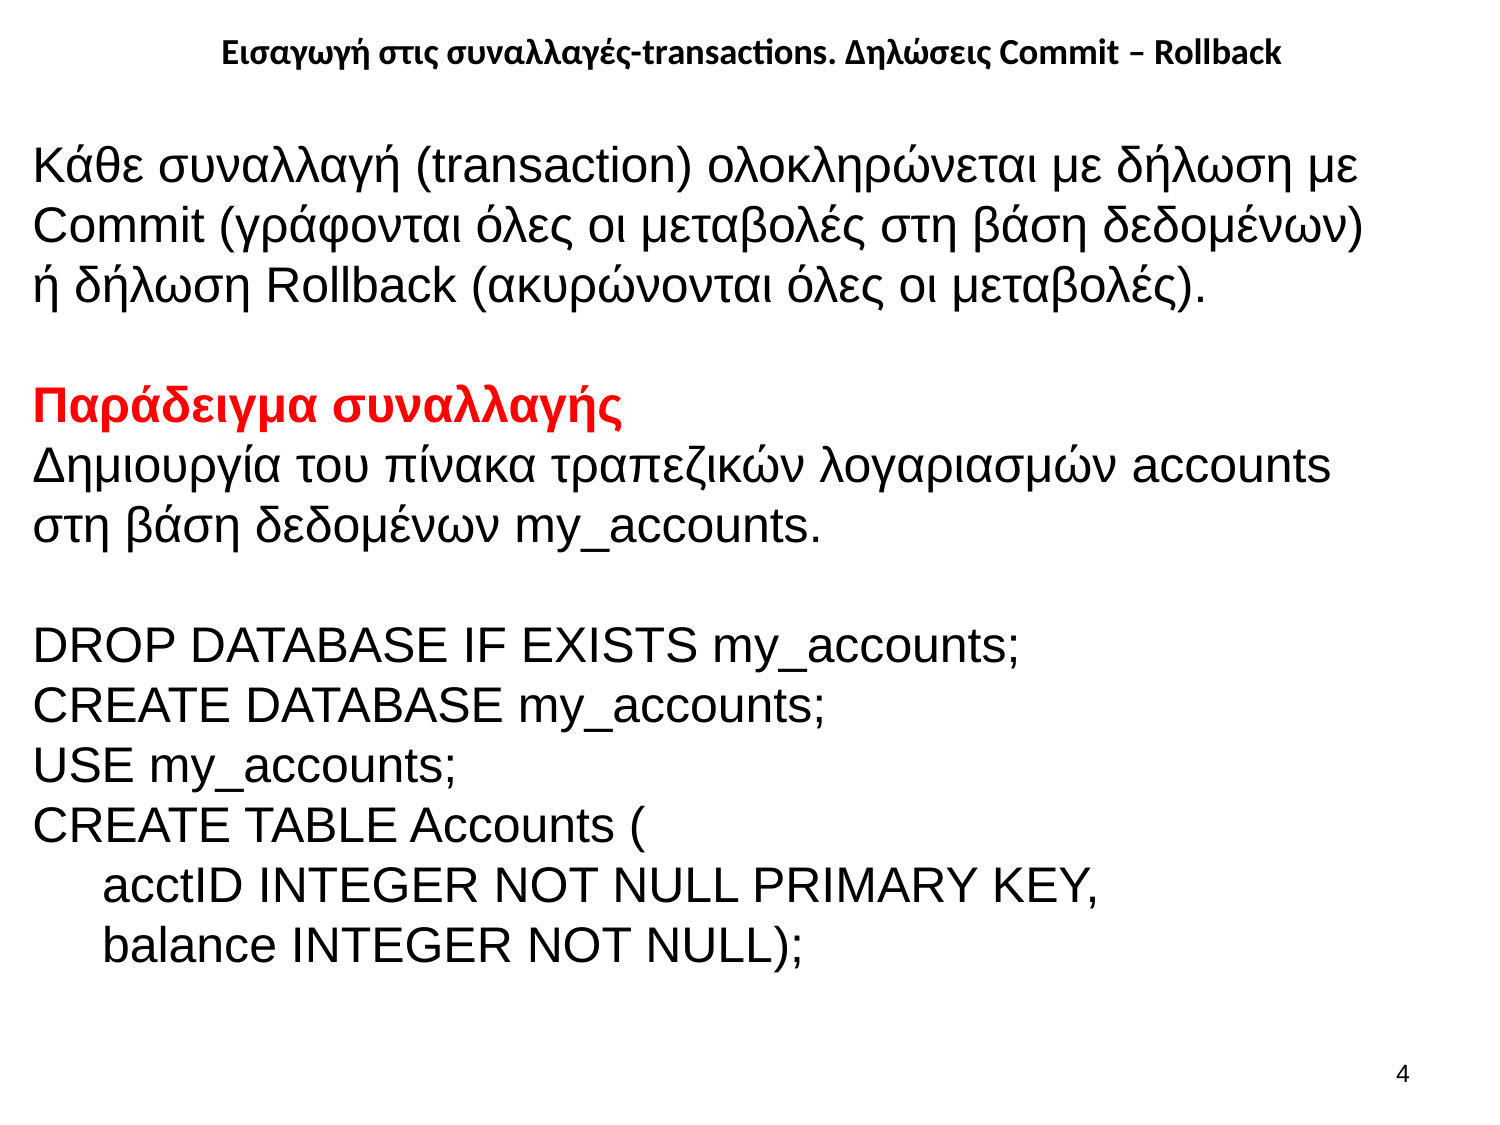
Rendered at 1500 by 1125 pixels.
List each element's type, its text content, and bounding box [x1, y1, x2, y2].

slide_number 3 [1074, 1042, 1425, 1103]
text_box Κάθε συναλλαγή (transaction) ολοκληρώνεται με δήλωση με Commit (γράφονται όλες οι μεταβολές στη βάση δεδομένων) ή δήλωση Rollback (ακυρώνονται όλες οι μεταβολές). Παράδειγμα συναλλαγής Δημιουργία του πίνακα τραπεζικών λογαριασμών accounts στη βάση δεδομένων my_accounts. DROP DATABASE IF EXISTS my_accounts; CREATE DATABASE my_accounts; USE my_accounts; CREATE TABLE Accounts ( acctID INTEGER NOT NULL PRIMARY KEY, balance INTEGER NOT NULL); [17, 125, 1400, 1041]
title Εισαγωγή στις συναλλαγές-transactions. Δηλώσεις Commit – Rollback [76, 19, 1427, 168]
